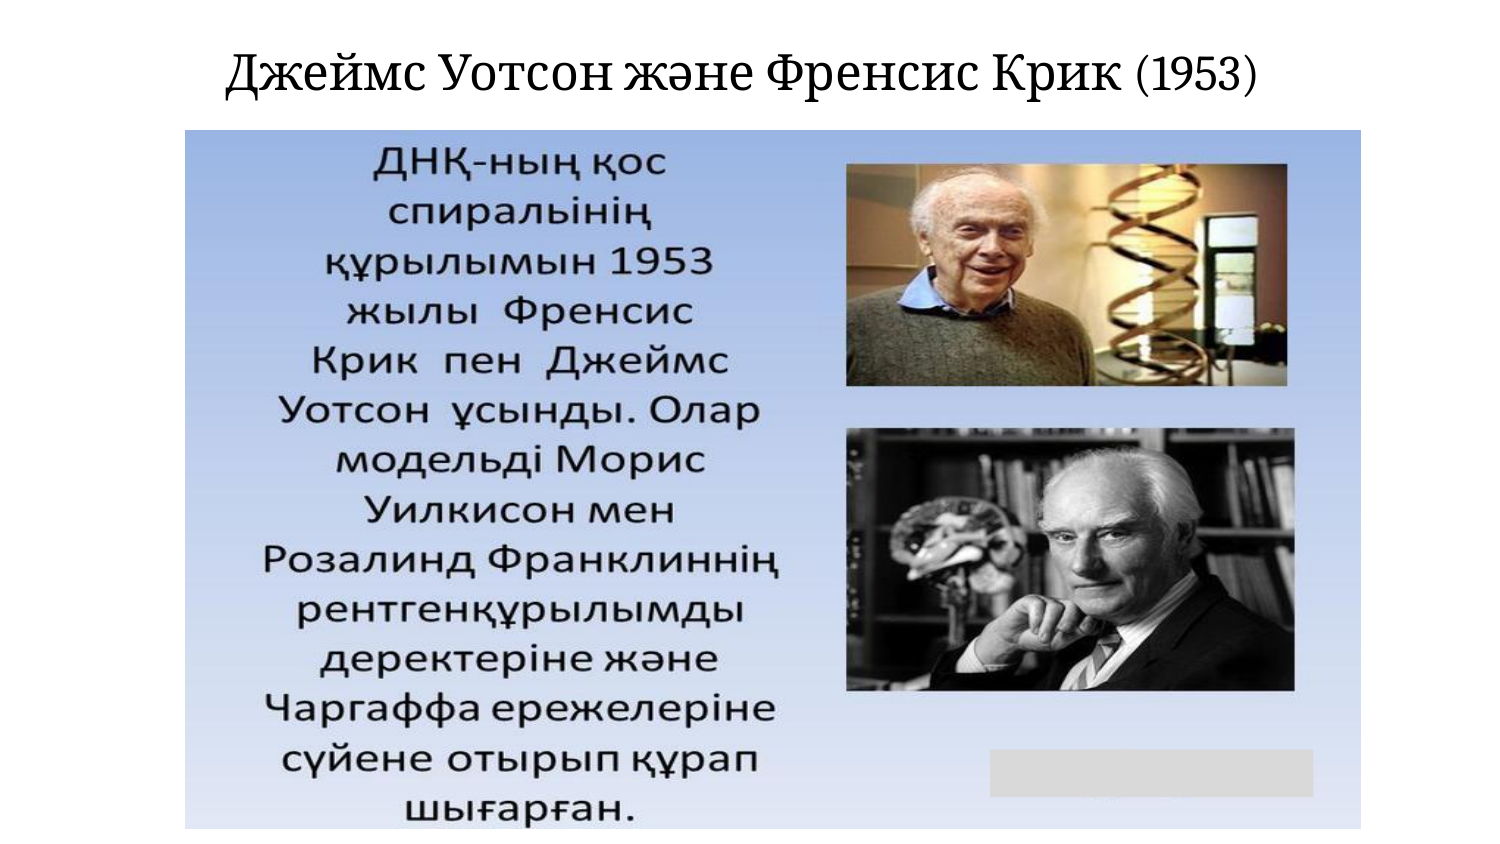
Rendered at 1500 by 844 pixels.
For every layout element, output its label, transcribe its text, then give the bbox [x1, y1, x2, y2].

picture [184, 129, 1361, 829]
text_box Джеймс Уотсон және Френсис Крик (1953) [24, 24, 1461, 518]
